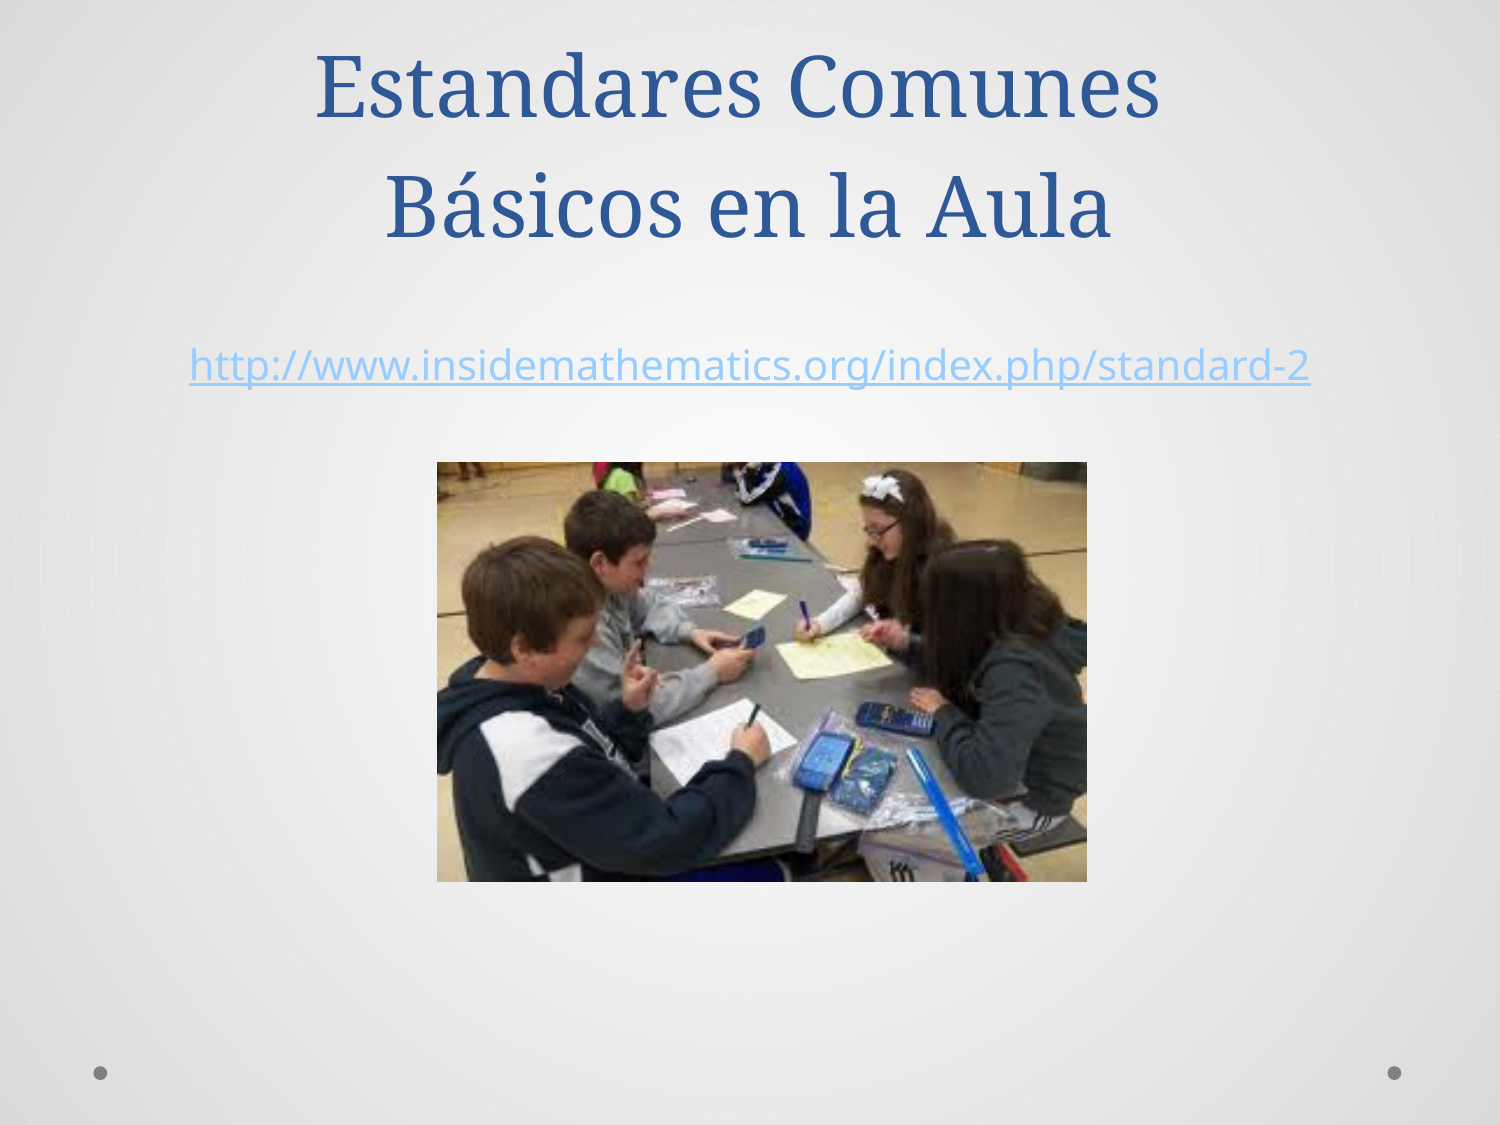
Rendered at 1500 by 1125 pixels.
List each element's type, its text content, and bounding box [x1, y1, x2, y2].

list http://www.insidemathematics.org/index.php/standard-2 [75, 262, 1425, 1005]
picture [437, 462, 1087, 882]
title Estandares Comunes Básicos en la Aula [75, 24, 1425, 262]
